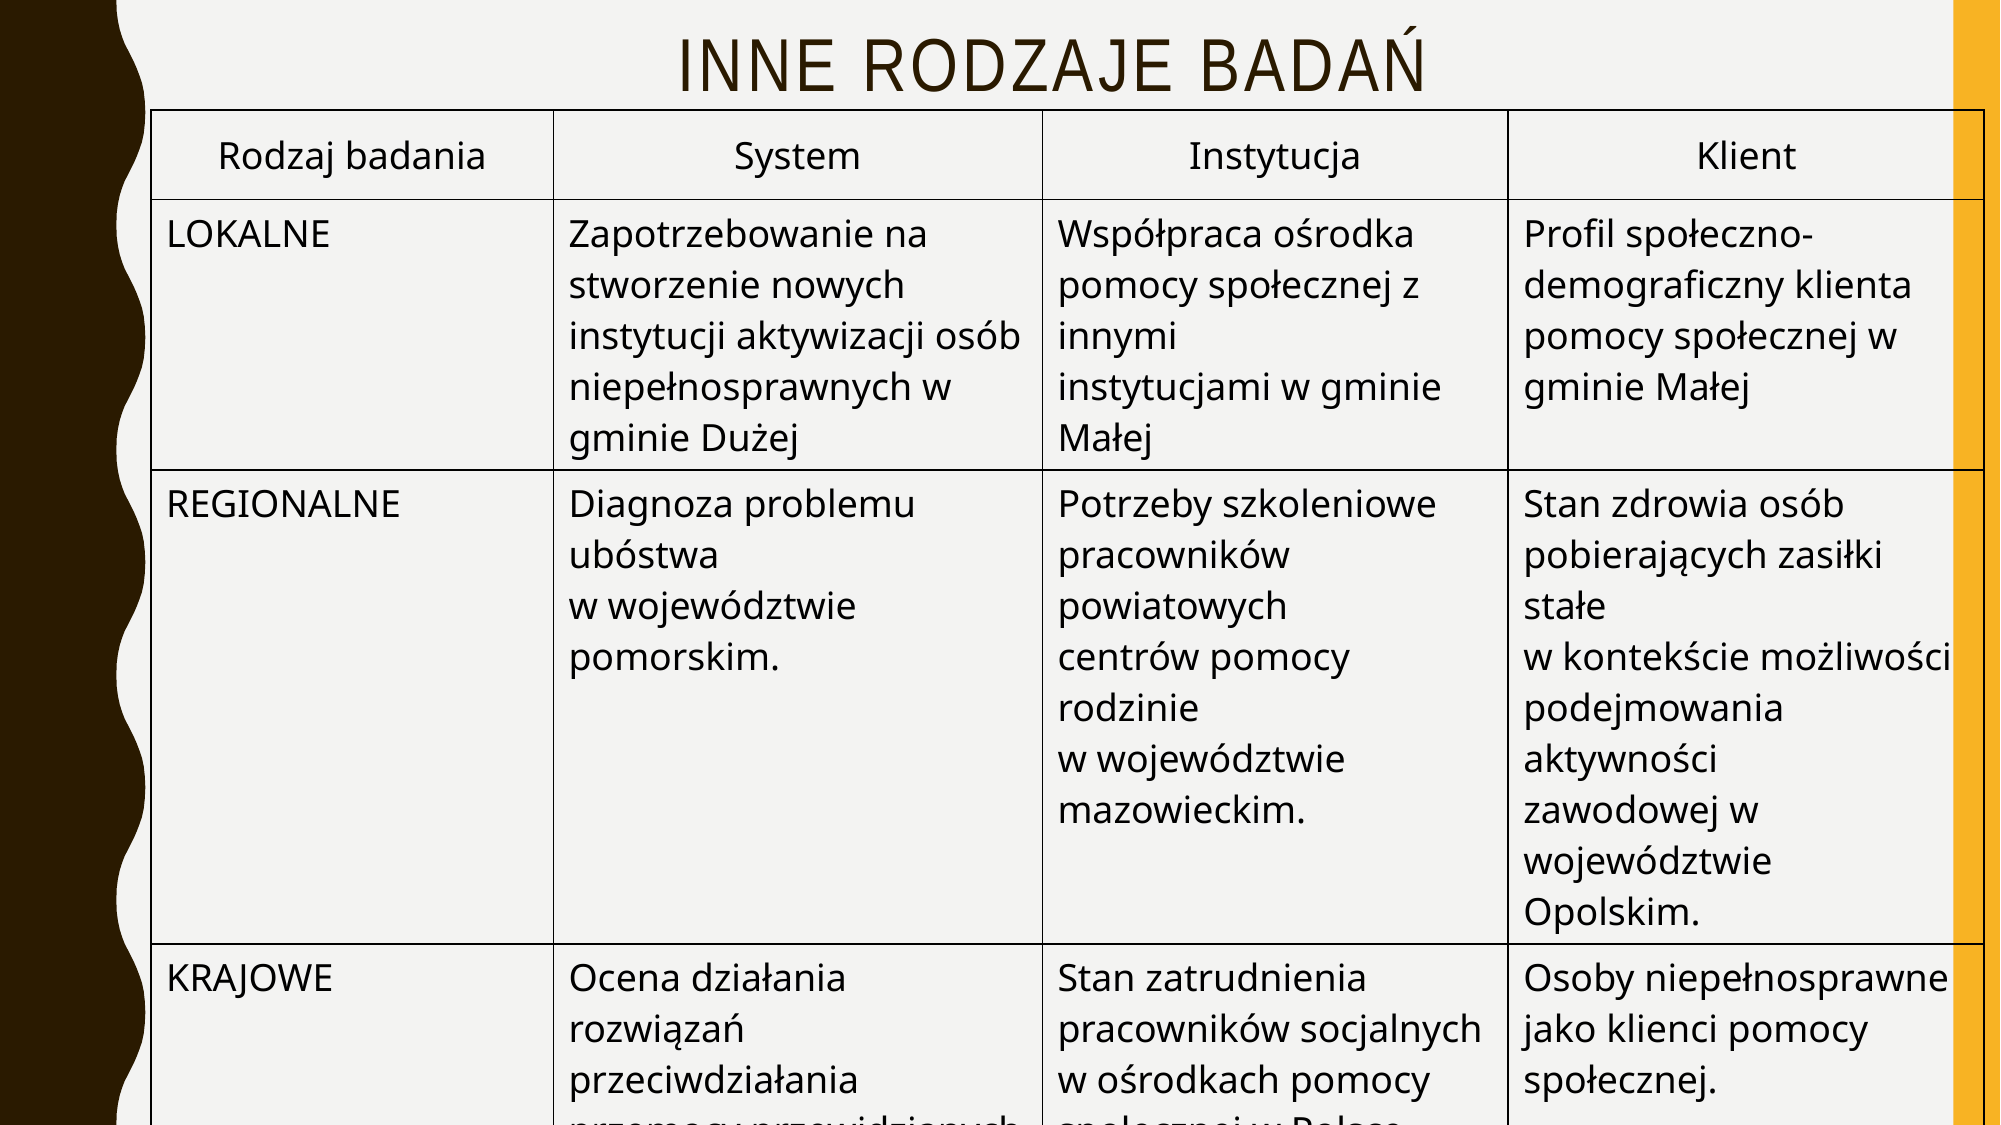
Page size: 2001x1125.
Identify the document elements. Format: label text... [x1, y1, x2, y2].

table_header Rodzaj badania [152, 111, 553, 199]
table_header Instytucja [1043, 111, 1507, 199]
table_header Klient [1509, 111, 1983, 199]
table_cell Profil społeczno-demograficzny klienta pomocy społecznej w gminie Małej [1509, 200, 1983, 469]
title Inne rodzaje badań [218, 19, 1888, 109]
table_cell Diagnoza problemu ubóstwa w województwie pomorskim. [554, 471, 1042, 943]
table_cell Osoby niepełnosprawne jako klienci pomocy społecznej. [1509, 945, 1983, 1125]
table_cell regionalne [152, 471, 553, 943]
table_cell Zapotrzebowanie na stworzenie nowych instytucji aktywizacji osób niepełnosprawnych w gminie Dużej [554, 200, 1042, 469]
table_cell Stan zdrowia osób pobierających zasiłki stałe w kontekście możliwości podejmowania aktywności zawodowej w województwie Opolskim. [1509, 471, 1983, 943]
table_cell Stan zatrudnienia pracowników socjalnych w ośrodkach pomocy społecznej w Polsce [1043, 945, 1507, 1125]
table_header System [554, 111, 1042, 199]
table_cell lokalne [152, 200, 553, 469]
table_cell Współpraca ośrodka pomocy społecznej z innymi instytucjami w gminie Małej [1043, 200, 1507, 469]
table_cell krajowe [152, 945, 553, 1125]
table_cell Potrzeby szkoleniowe pracowników powiatowych centrów pomocy rodzinie w województwie mazowieckim. [1043, 471, 1507, 943]
table_cell Ocena działania rozwiązań przeciwdziałania przemocy przewidzianych w ustawie o przeciwdziałaniu przemocy w rodzinie z dnia 29 lipca 2005 r. [554, 945, 1042, 1125]
